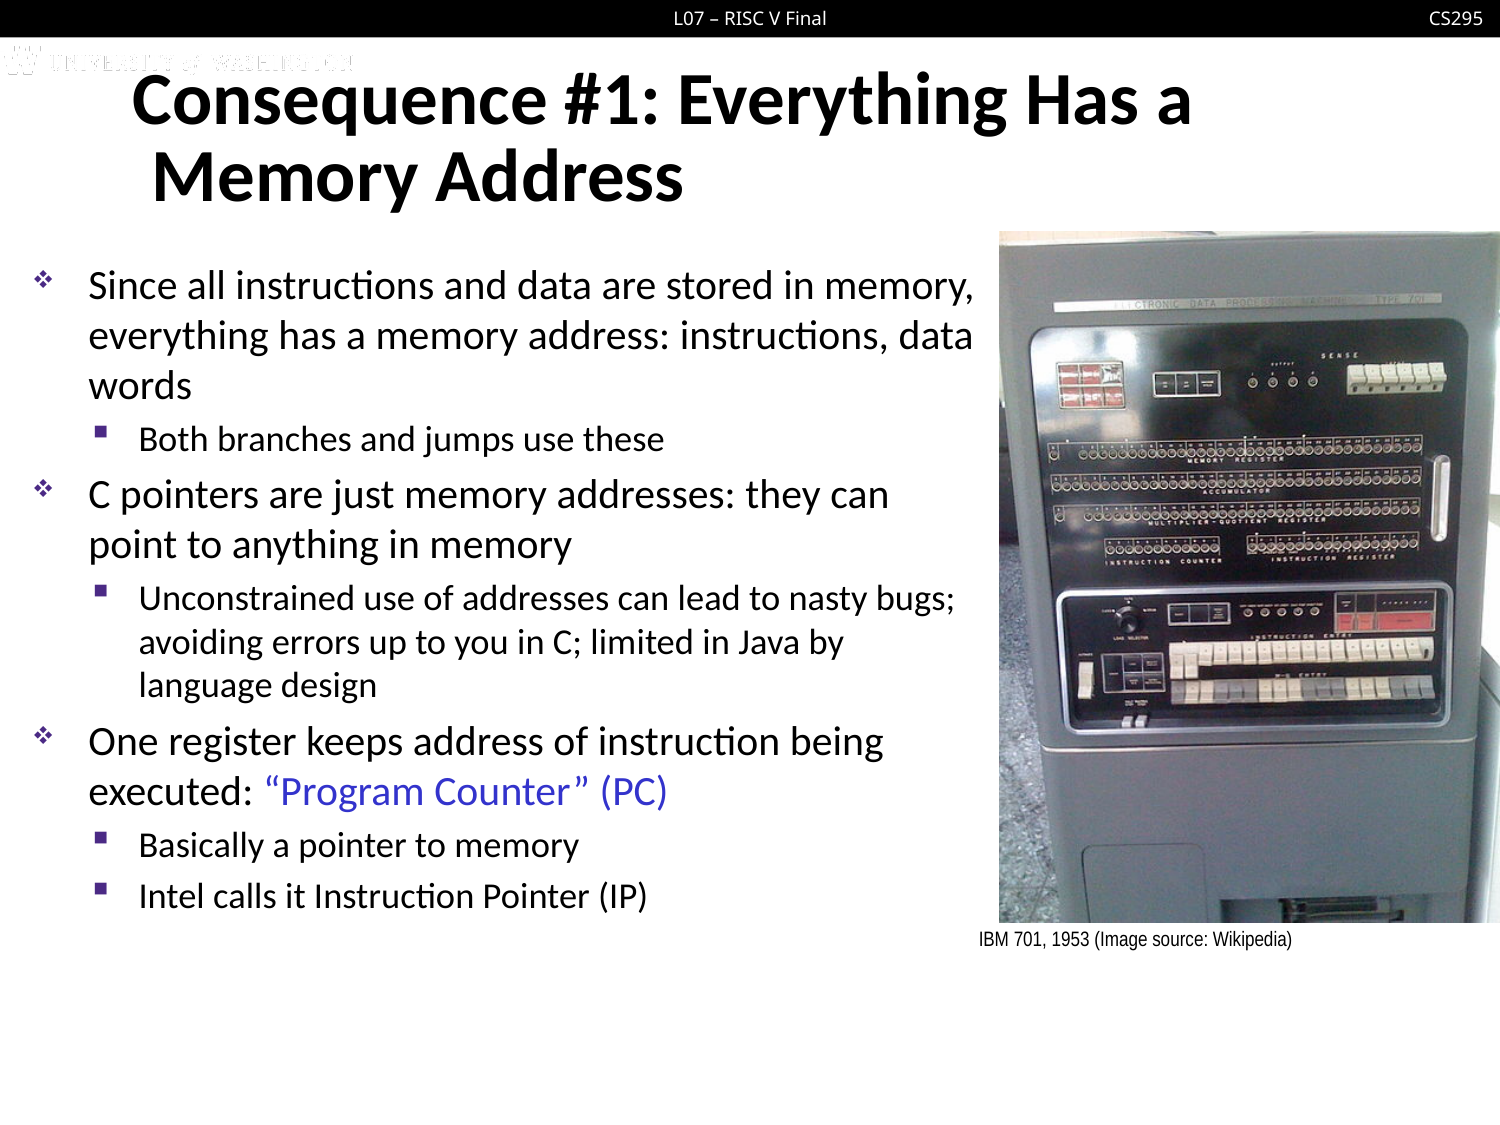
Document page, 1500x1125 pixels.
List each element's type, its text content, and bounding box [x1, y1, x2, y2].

title Consequence #1: Everything Has a Memory Address [117, 106, 1383, 174]
list Since all instructions and data are stored in memory, everything has a memory address: instructions, data words Both branches and jumps use these C pointers are just memory addresses: they can point to anything in memory Unconstrained use of addresses can lead to nasty bugs; avoiding errors up to you in C; limited in Java by language design One register keeps address of instruction being executed: “Program Counter” (PC) Basically a pointer to memory Intel calls it Instruction Pointer (IP) [16, 249, 1001, 1072]
picture [999, 231, 1500, 923]
text_box IBM 701, 1953 (Image source: Wikipedia) [963, 918, 1308, 959]
picture [0, 46, 353, 75]
